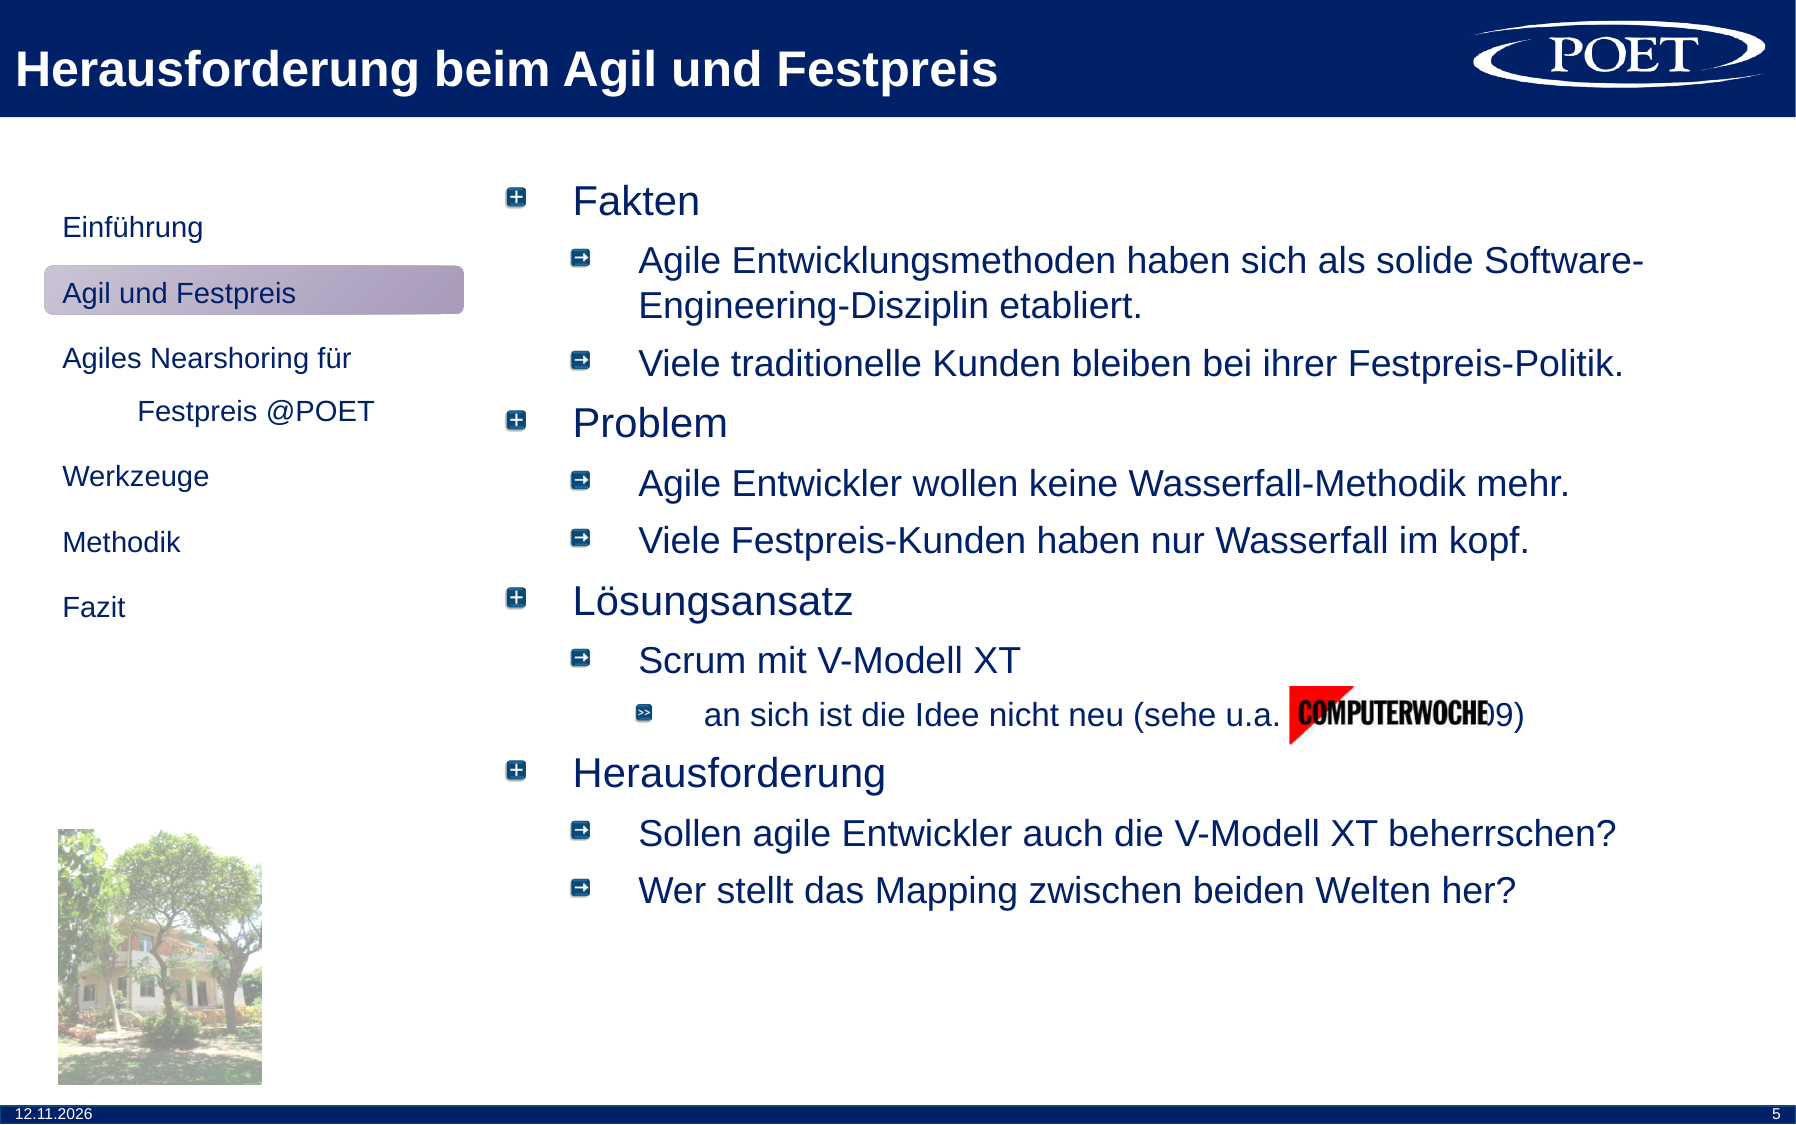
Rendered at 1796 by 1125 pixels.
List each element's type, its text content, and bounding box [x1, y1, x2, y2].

picture [58, 829, 262, 1085]
picture [565, 817, 593, 845]
picture [500, 183, 530, 213]
picture [500, 583, 530, 614]
picture [565, 525, 593, 552]
list Fakten Agile Entwicklungsmethoden haben sich als solide Software-Engineering-Disziplin etabliert. Viele traditionelle Kunden bleiben bei ihrer Festpreis-Politik. Problem Agile Entwickler wollen keine Wasserfall-Methodik mehr. Viele Festpreis-Kunden haben nur Wasserfall im kopf. Lösungsansatz Scrum mit V-Modell XT an sich ist die Idee nicht neu (sehe u.a. 11.2009) Herausforderung Sollen agile Entwickler auch die V-Modell XT beherrschen? Wer stellt das Mapping zwischen beiden Welten her? [484, 165, 1670, 1026]
text_box Einführung Agil und Festpreis Agiles Nearshoring für Festpreis @POET Werkzeuge Methodik Fazit [38, 183, 485, 839]
picture [500, 406, 530, 436]
picture [565, 347, 593, 375]
picture [565, 245, 593, 272]
picture [565, 467, 593, 495]
picture [631, 701, 655, 726]
title Herausforderung beim Agil und Festpreis [0, 27, 1670, 107]
picture [565, 645, 593, 672]
picture [500, 756, 530, 786]
picture [1460, 3, 1793, 115]
picture [565, 875, 593, 902]
picture [1289, 683, 1488, 745]
